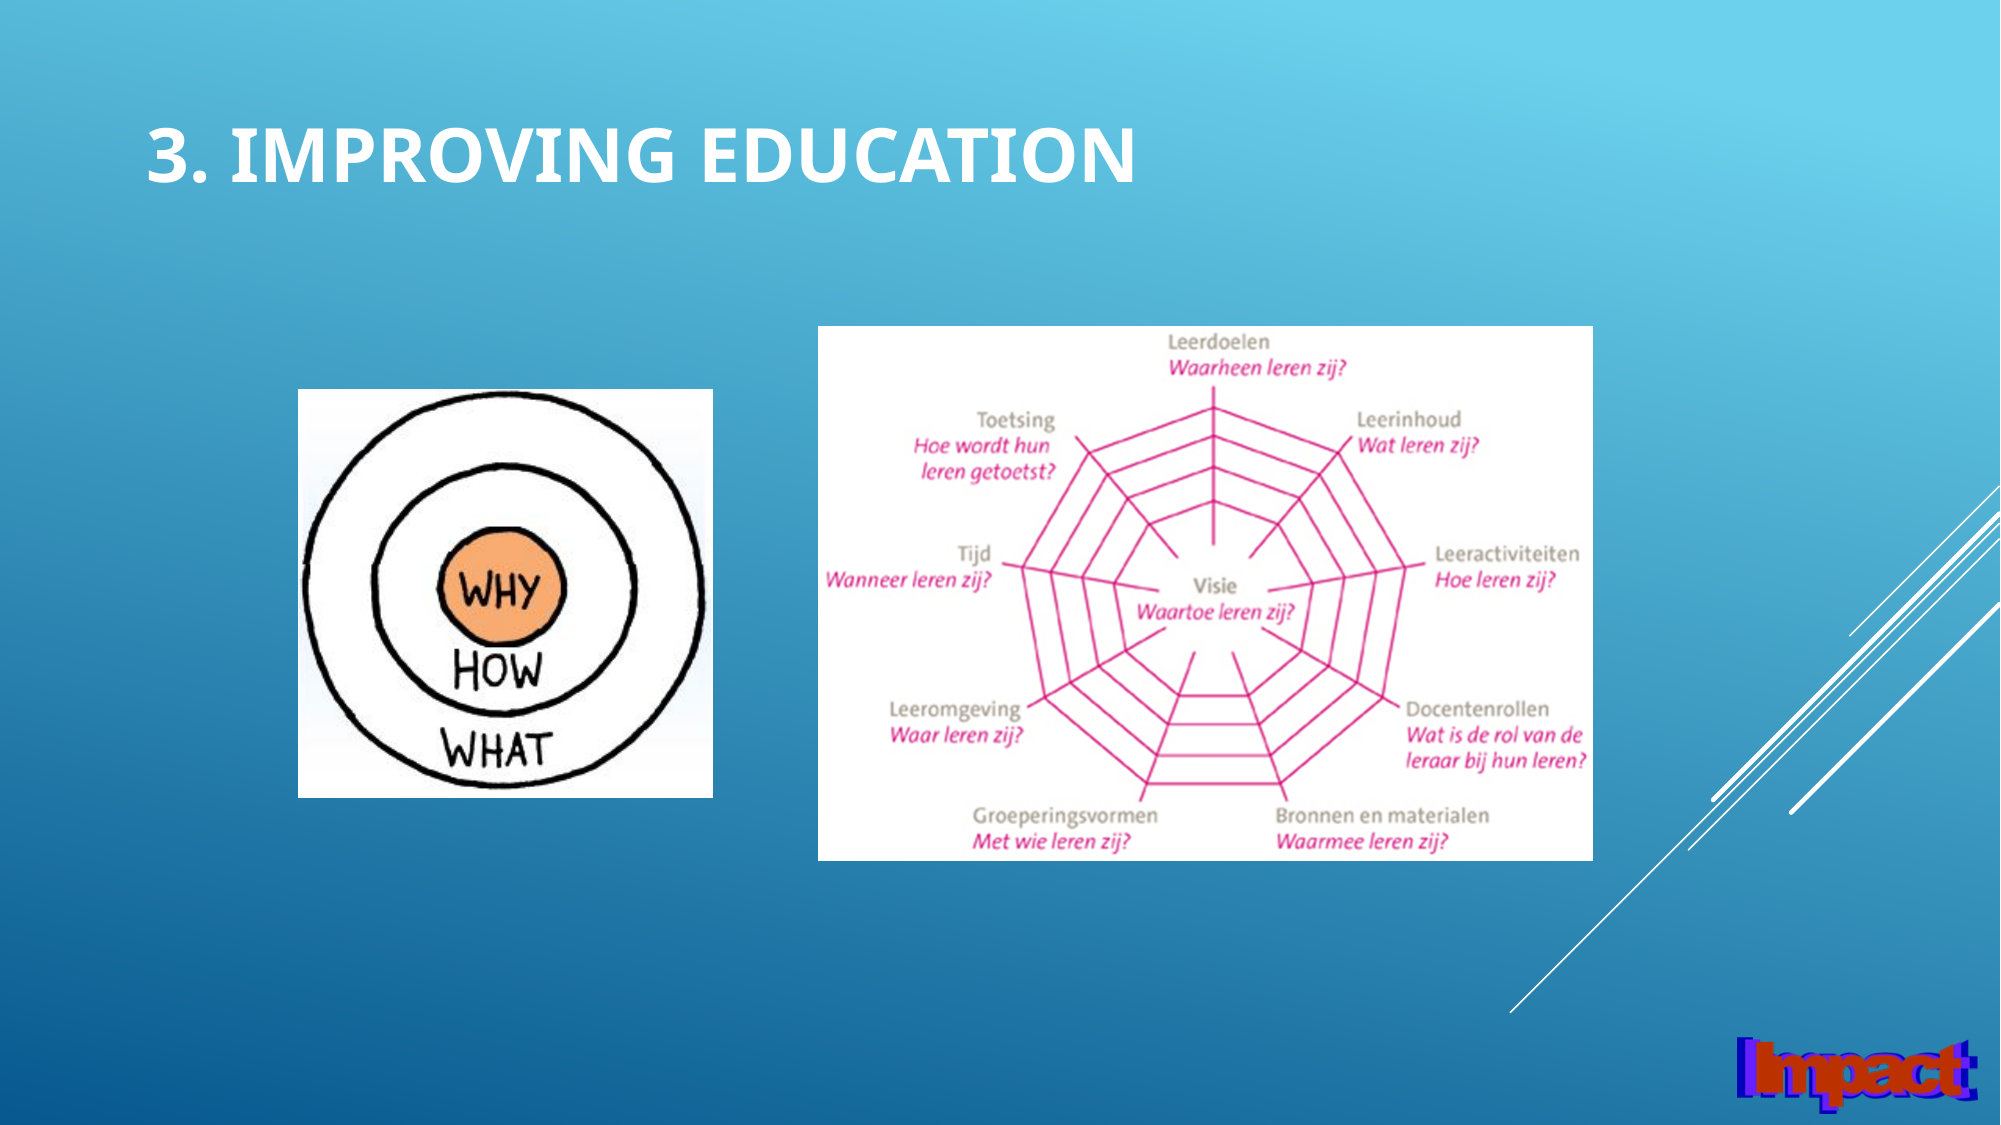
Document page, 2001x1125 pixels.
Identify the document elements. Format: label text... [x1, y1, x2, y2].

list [818, 326, 1594, 861]
picture [298, 389, 714, 798]
picture [1737, 1037, 1978, 1114]
title 3. IMPROVING EDUCATION [131, 28, 1532, 276]
